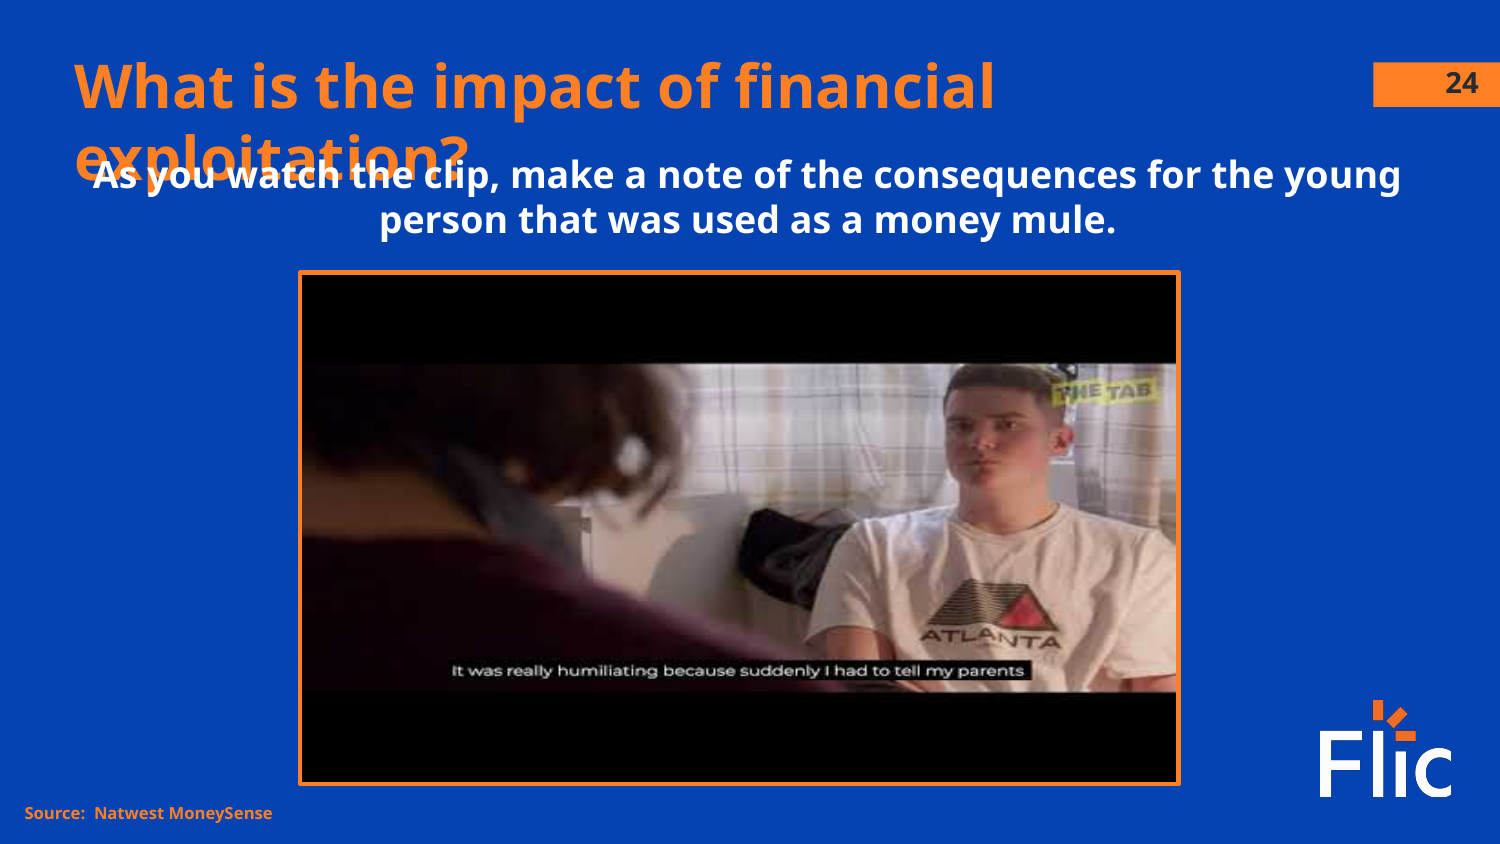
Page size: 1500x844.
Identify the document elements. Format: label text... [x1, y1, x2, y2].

text_box What is the impact of financial exploitation? [59, 32, 1406, 208]
text_box Source: Natwest MoneySense [9, 793, 783, 834]
picture [301, 274, 1177, 782]
slide_number ‹#› [1423, 66, 1500, 104]
text_box As you watch the clip, make a note of the consequences for the young person that was used as a money mule. [75, 136, 1422, 257]
picture [1320, 700, 1451, 797]
